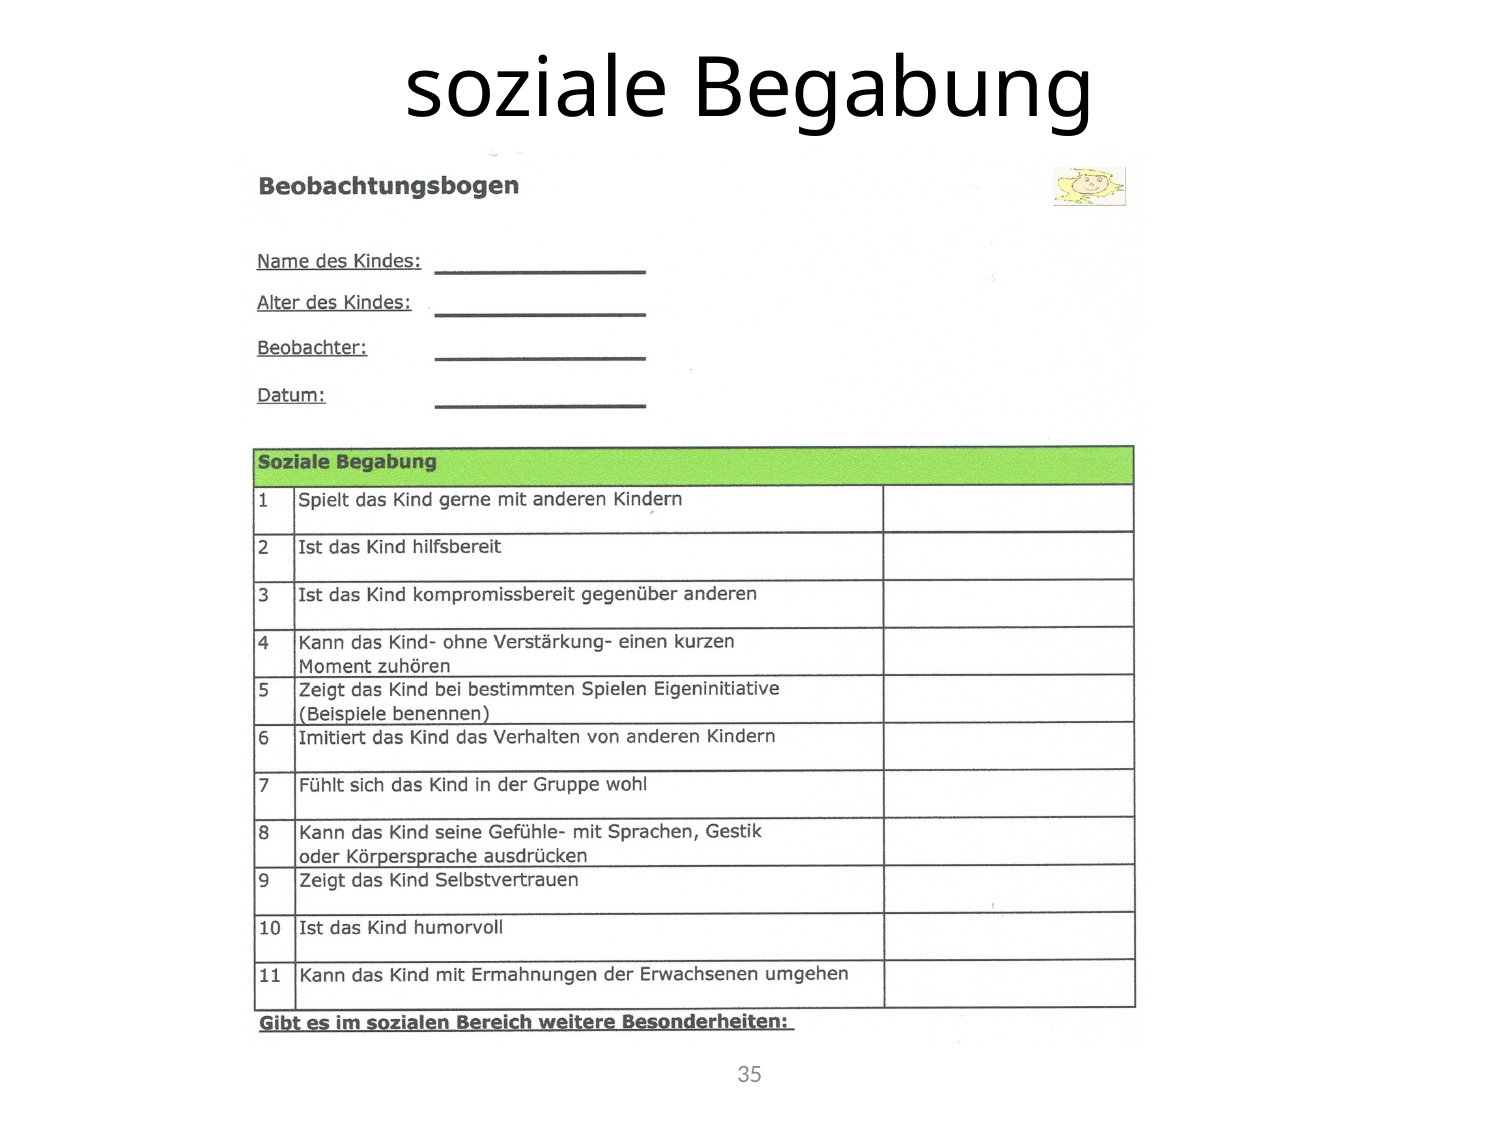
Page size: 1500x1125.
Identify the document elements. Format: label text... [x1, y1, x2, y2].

footer 35 [512, 1055, 988, 1103]
picture [238, 148, 1145, 1047]
title soziale Begabung [75, 30, 1425, 135]
